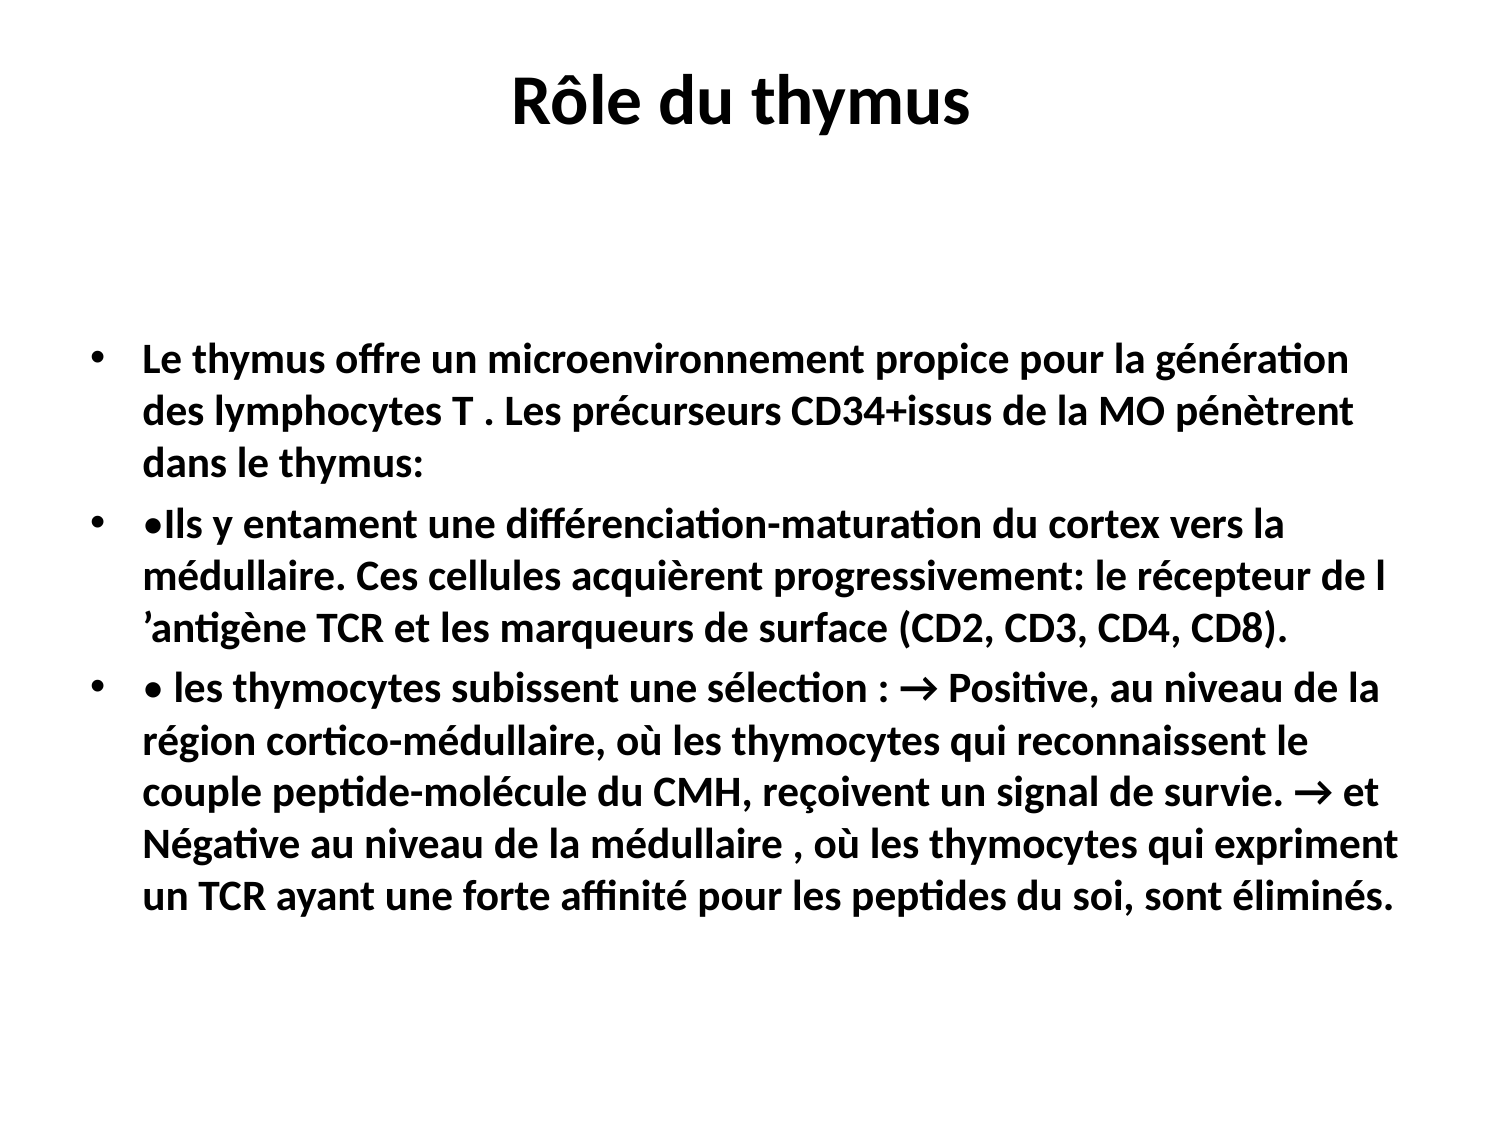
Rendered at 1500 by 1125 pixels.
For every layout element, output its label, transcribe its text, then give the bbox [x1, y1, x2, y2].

title Rôle du thymus [75, 45, 1425, 233]
list Le thymus offre un microenvironnement propice pour la génération des lymphocytes T . Les précurseurs CD34+issus de la MO pénètrent dans le thymus: •Ils y entament une différenciation-maturation du cortex vers la médullaire. Ces cellules acquièrent progressivement: le récepteur de l ’antigène TCR et les marqueurs de surface (CD2, CD3, CD4, CD8). • les thymocytes subissent une sélection : → Positive, au niveau de la région cortico-médullaire, où les thymocytes qui reconnaissent le couple peptide-molécule du CMH, reçoivent un signal de survie. → et Négative au niveau de la médullaire , où les thymocytes qui expriment un TCR ayant une forte affinité pour les peptides du soi, sont éliminés. [75, 262, 1425, 1005]
